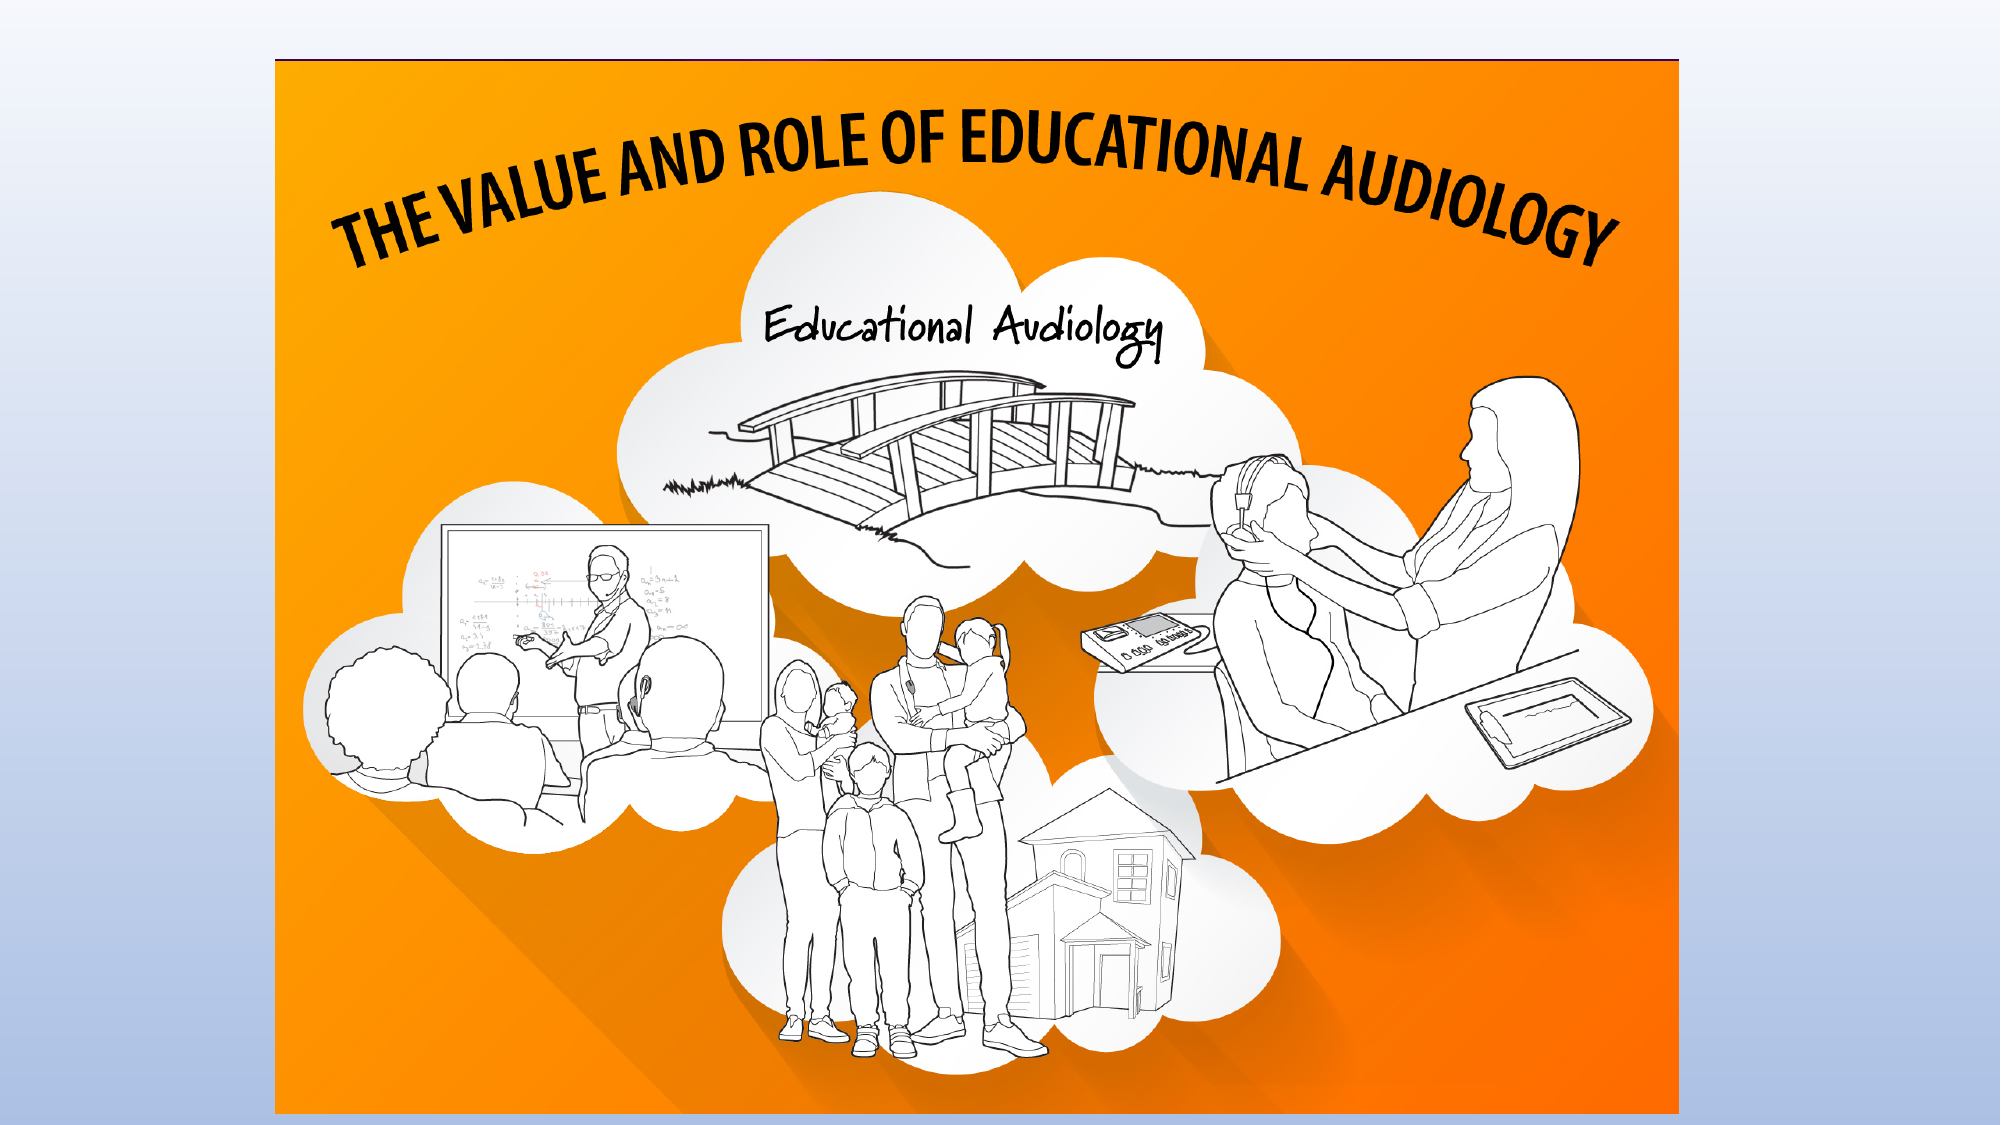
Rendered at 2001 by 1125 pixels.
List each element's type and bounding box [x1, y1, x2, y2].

list [275, 59, 1679, 1114]
